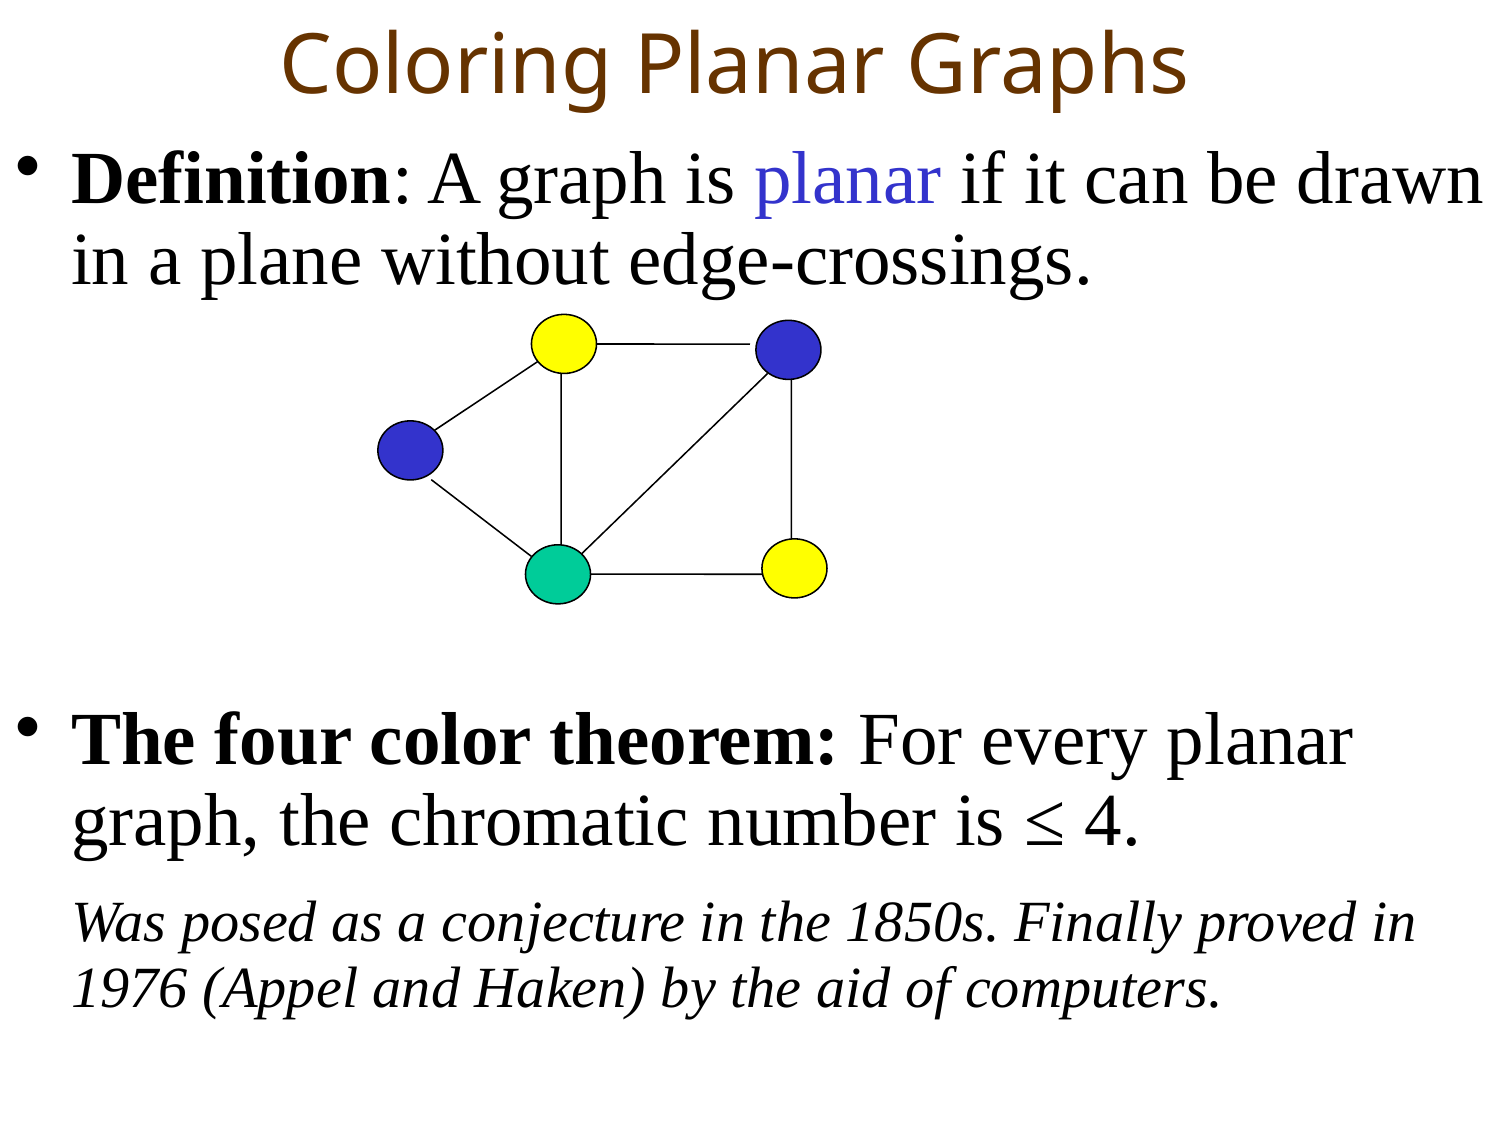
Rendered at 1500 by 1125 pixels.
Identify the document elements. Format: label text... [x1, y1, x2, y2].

title Coloring Planar Graphs [64, 0, 1406, 120]
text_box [377, 314, 993, 604]
list Definition: A graph is planar if it can be drawn in a plane without edge-crossings. The four color theorem: For every planar graph, the chromatic number is ≤ 4. Was posed as a conjecture in the 1850s. Finally proved in 1976 (Appel and Haken) by the aid of computers. [0, 131, 1500, 1125]
